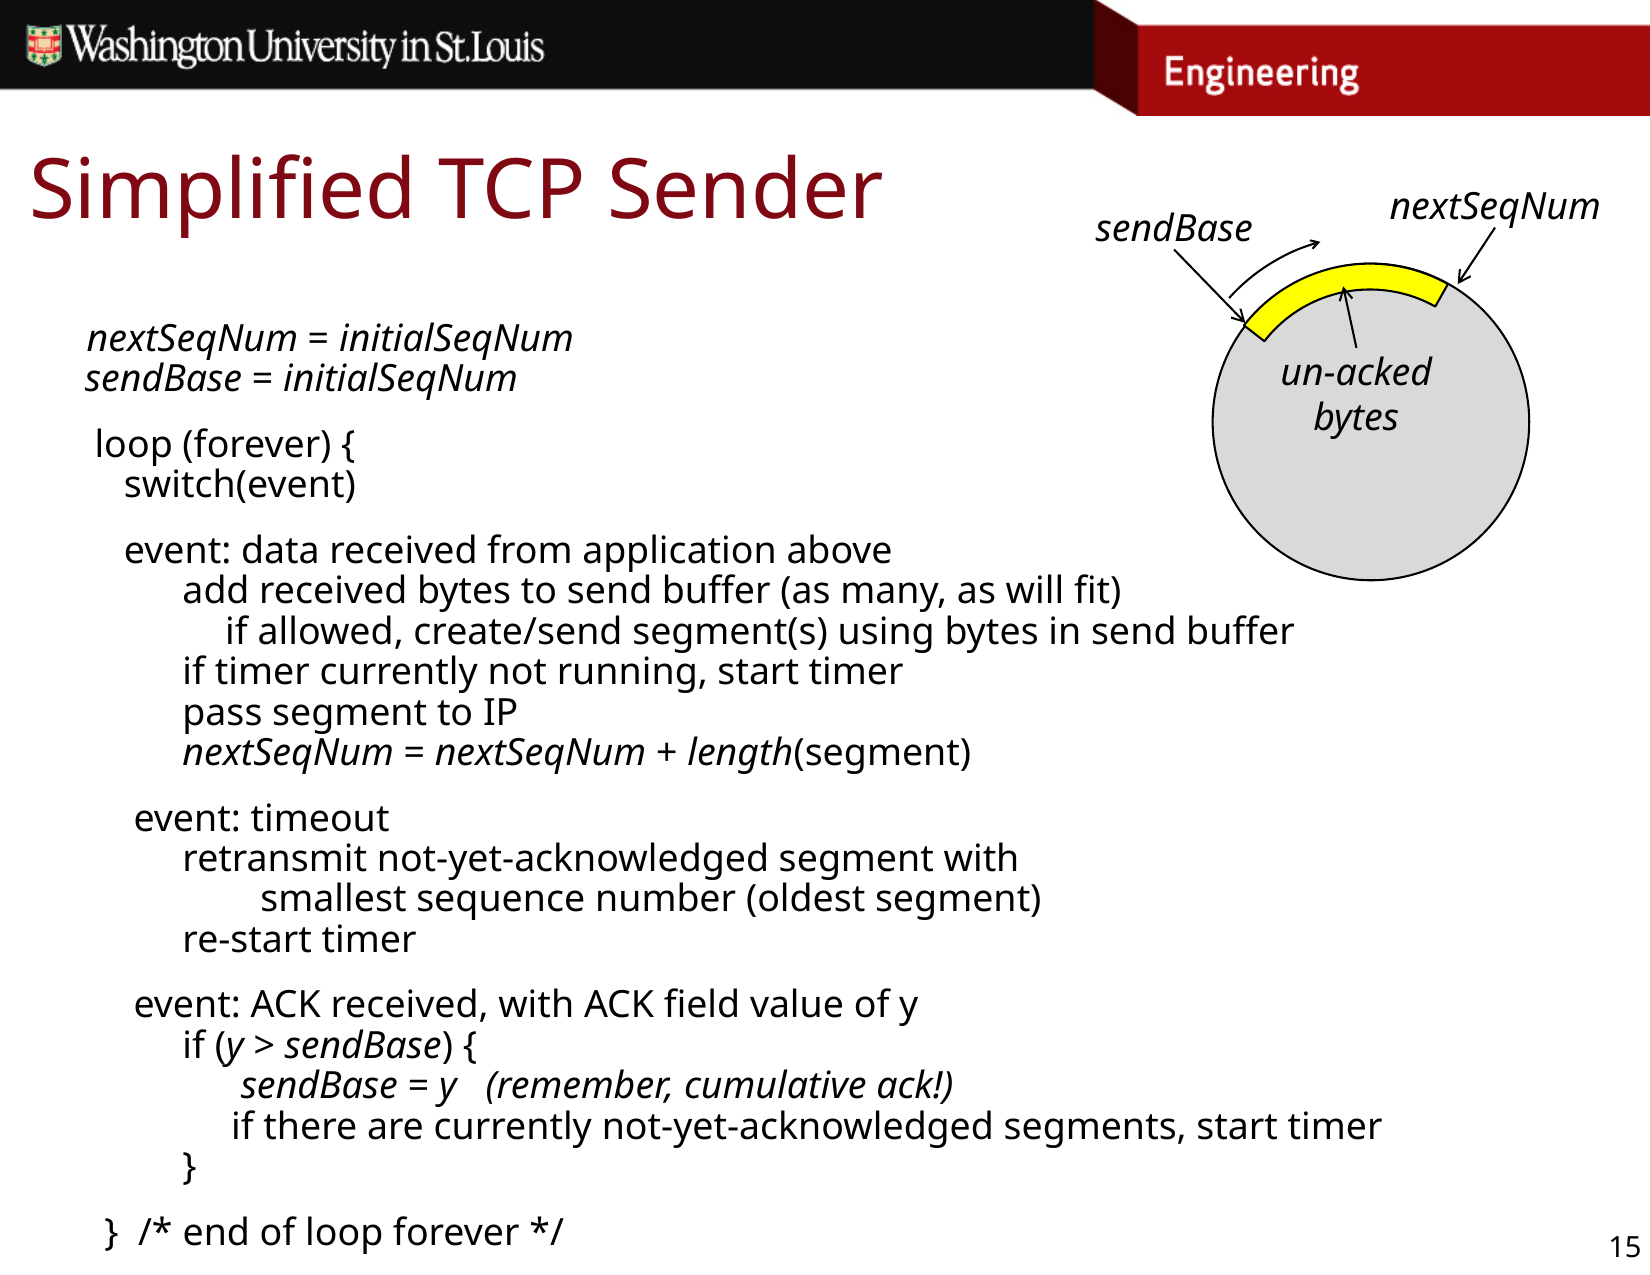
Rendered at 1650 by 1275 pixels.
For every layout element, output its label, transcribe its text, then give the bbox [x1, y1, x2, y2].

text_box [1343, 286, 1357, 348]
picture [0, 0, 1650, 116]
slide_number 15 [1591, 1230, 1642, 1266]
text_box nextSeqNum = initialSeqNum sendBase = initialSeqNum loop (forever) { switch(event) event: data received from application above add received bytes to send buffer (as many, as will fit) if allowed, create/send segment(s) using bytes in send buffer if timer currently not running, start timer pass segment to IP nextSeqNum = nextSeqNum + length(segment) event: timeout retransmit not-yet-acknowledged segment with smallest sequence number (oldest segment) re-start timer event: ACK received, with ACK field value of y if (y > sendBase) { sendBase = y (remember, cumulative ack!) if there are currently not-yet-acknowledged segments, start timer } } /* end of loop forever */ [0, 310, 1575, 1262]
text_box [1078, 182, 1624, 618]
title Simplified TCP Sender [12, 78, 1088, 292]
